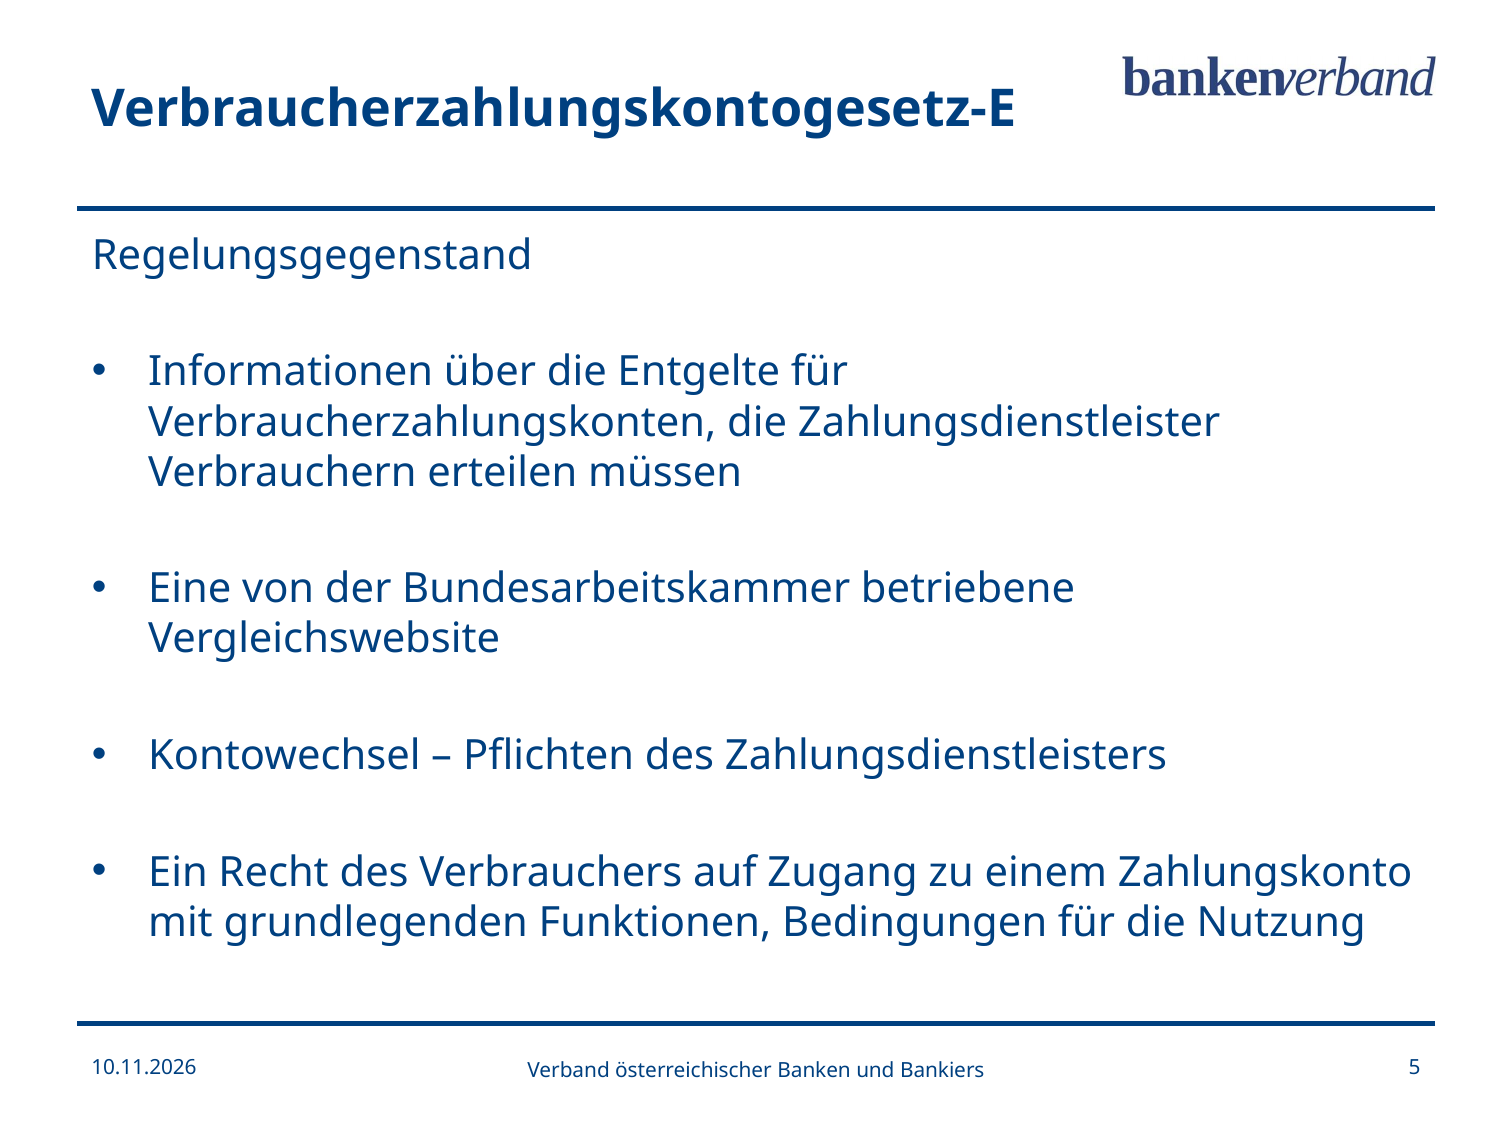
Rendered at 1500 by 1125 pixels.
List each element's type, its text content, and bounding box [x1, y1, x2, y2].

list Verbraucherzahlungskontogesetz-E [76, 66, 1188, 173]
list Regelungsgegenstand Informationen über die Entgelte für Verbraucherzahlungskonten, die Zahlungsdienstleister Verbrauchern erteilen müssen Eine von der Bundesarbeitskammer betriebene Vergleichswebsite Kontowechsel – Pflichten des Zahlungsdienstleisters Ein Recht des Verbrauchers auf Zugang zu einem Zahlungskonto mit grundlegenden Funktionen, Bedingungen für die Nutzung [76, 220, 1436, 1012]
picture [1122, 56, 1436, 96]
